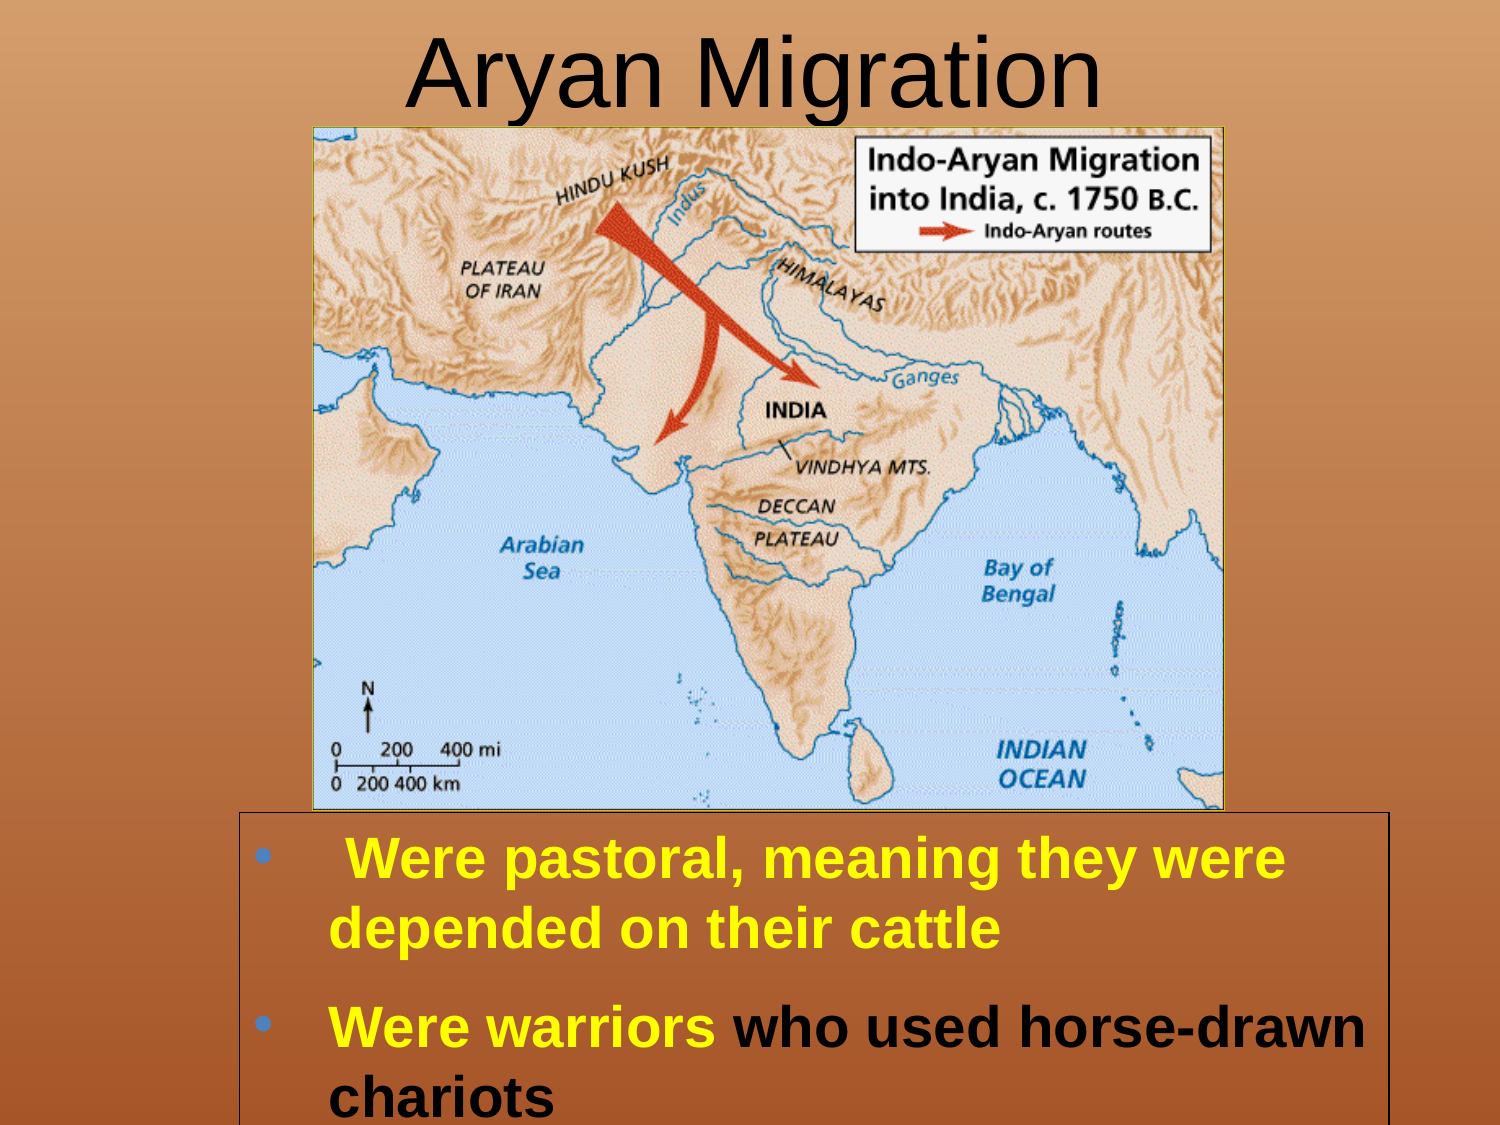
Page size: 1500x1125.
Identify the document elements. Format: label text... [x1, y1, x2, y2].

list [312, 126, 1226, 811]
text_box Aryan Migration [150, 0, 1388, 135]
text_box Were pastoral, meaning they were depended on their cattle Were warriors who used horse-drawn chariots [239, 812, 1390, 1125]
